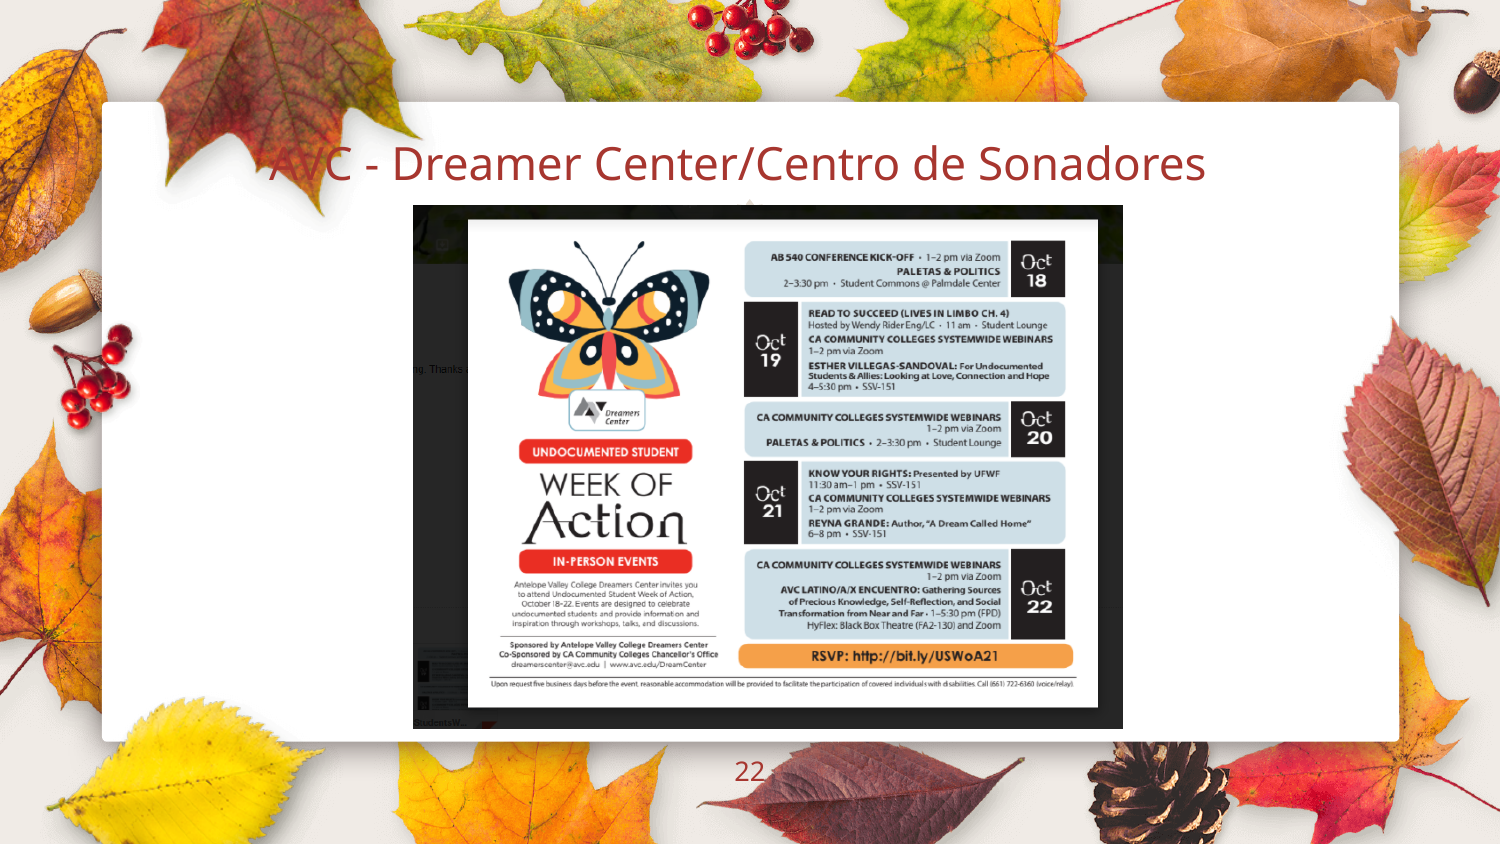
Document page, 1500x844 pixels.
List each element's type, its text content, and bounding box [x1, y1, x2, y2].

picture [0, 0, 1500, 844]
slide_number 22 [705, 742, 795, 803]
title AVC - Dreamer Center/Centro de Sonadores [161, 101, 1339, 229]
